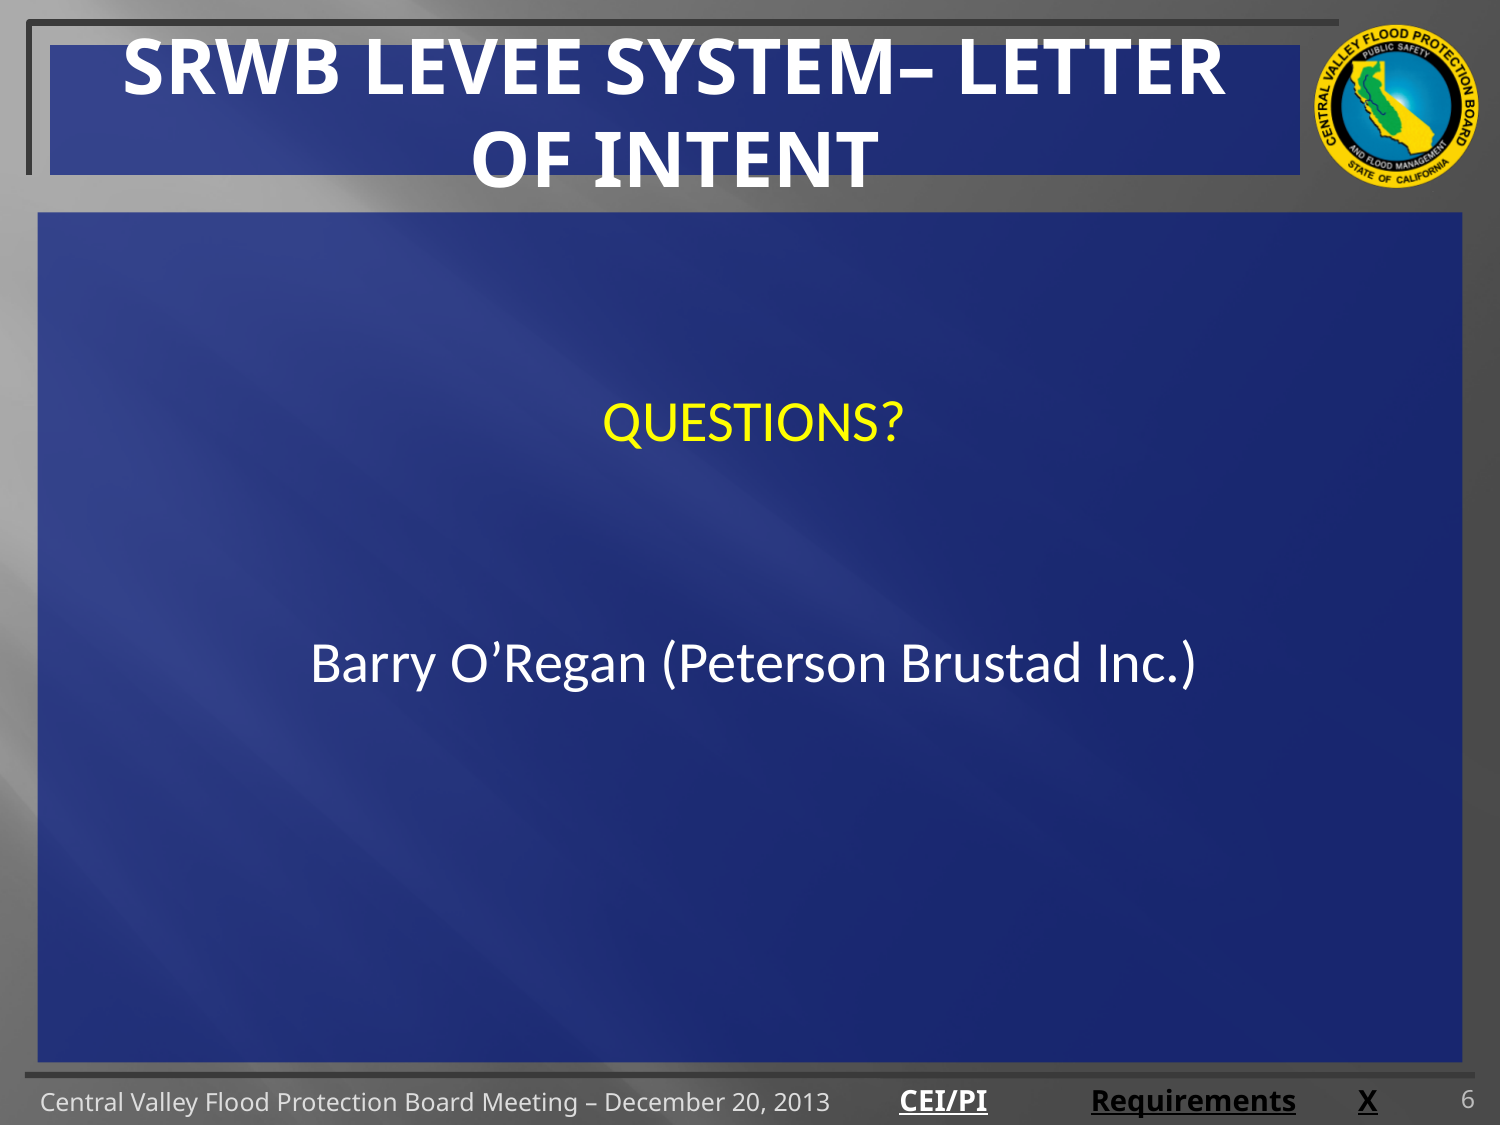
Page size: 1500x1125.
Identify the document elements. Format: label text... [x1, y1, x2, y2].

list QUESTIONS? Barry O’Regan (Peterson Brustad Inc.) [37, 212, 1463, 1063]
title Srwb levee system– letter of intent [50, 45, 1300, 175]
slide_number 6 [1400, 1074, 1475, 1125]
picture [1312, 24, 1481, 192]
